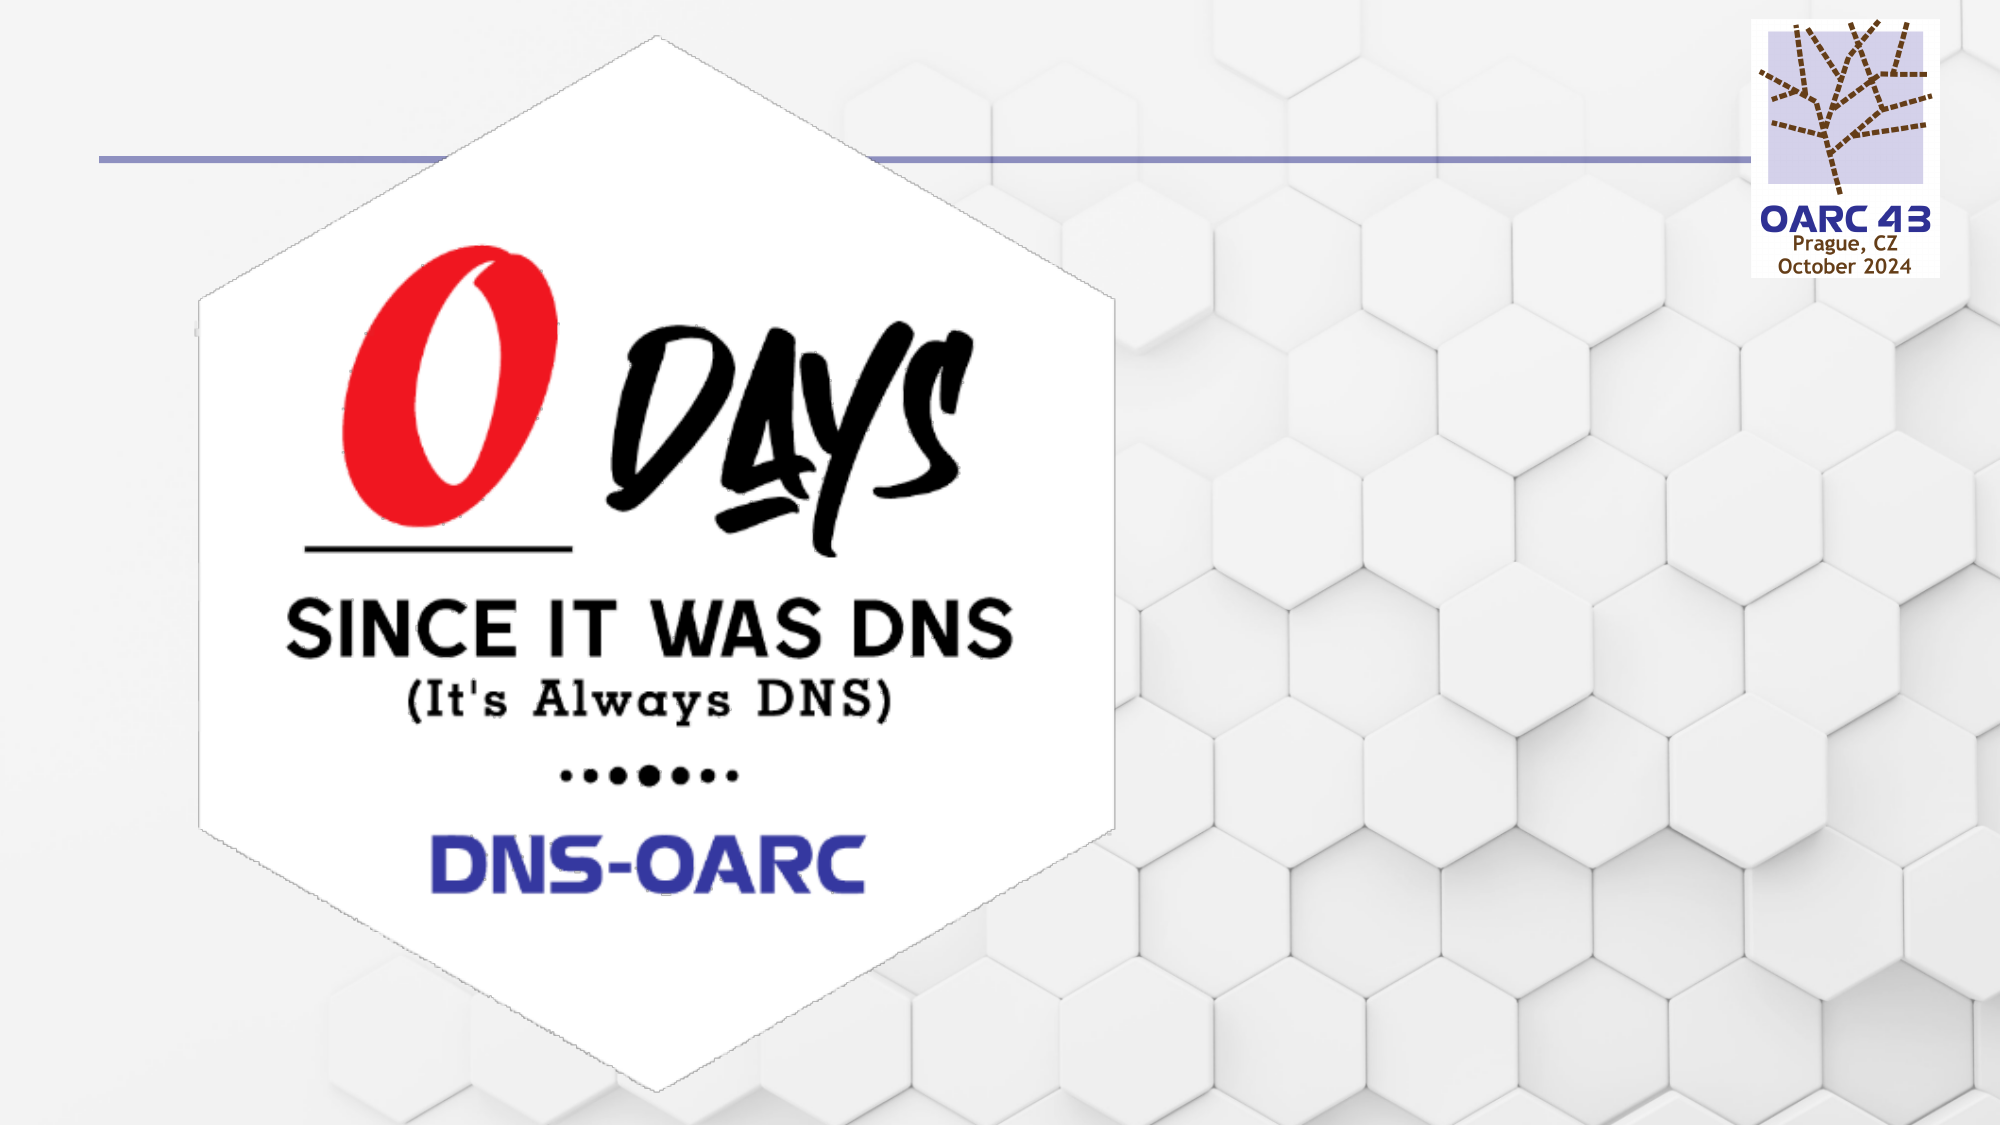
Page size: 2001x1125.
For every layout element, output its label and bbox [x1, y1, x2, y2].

picture [133, 6, 1206, 1119]
picture [1751, 19, 1940, 278]
